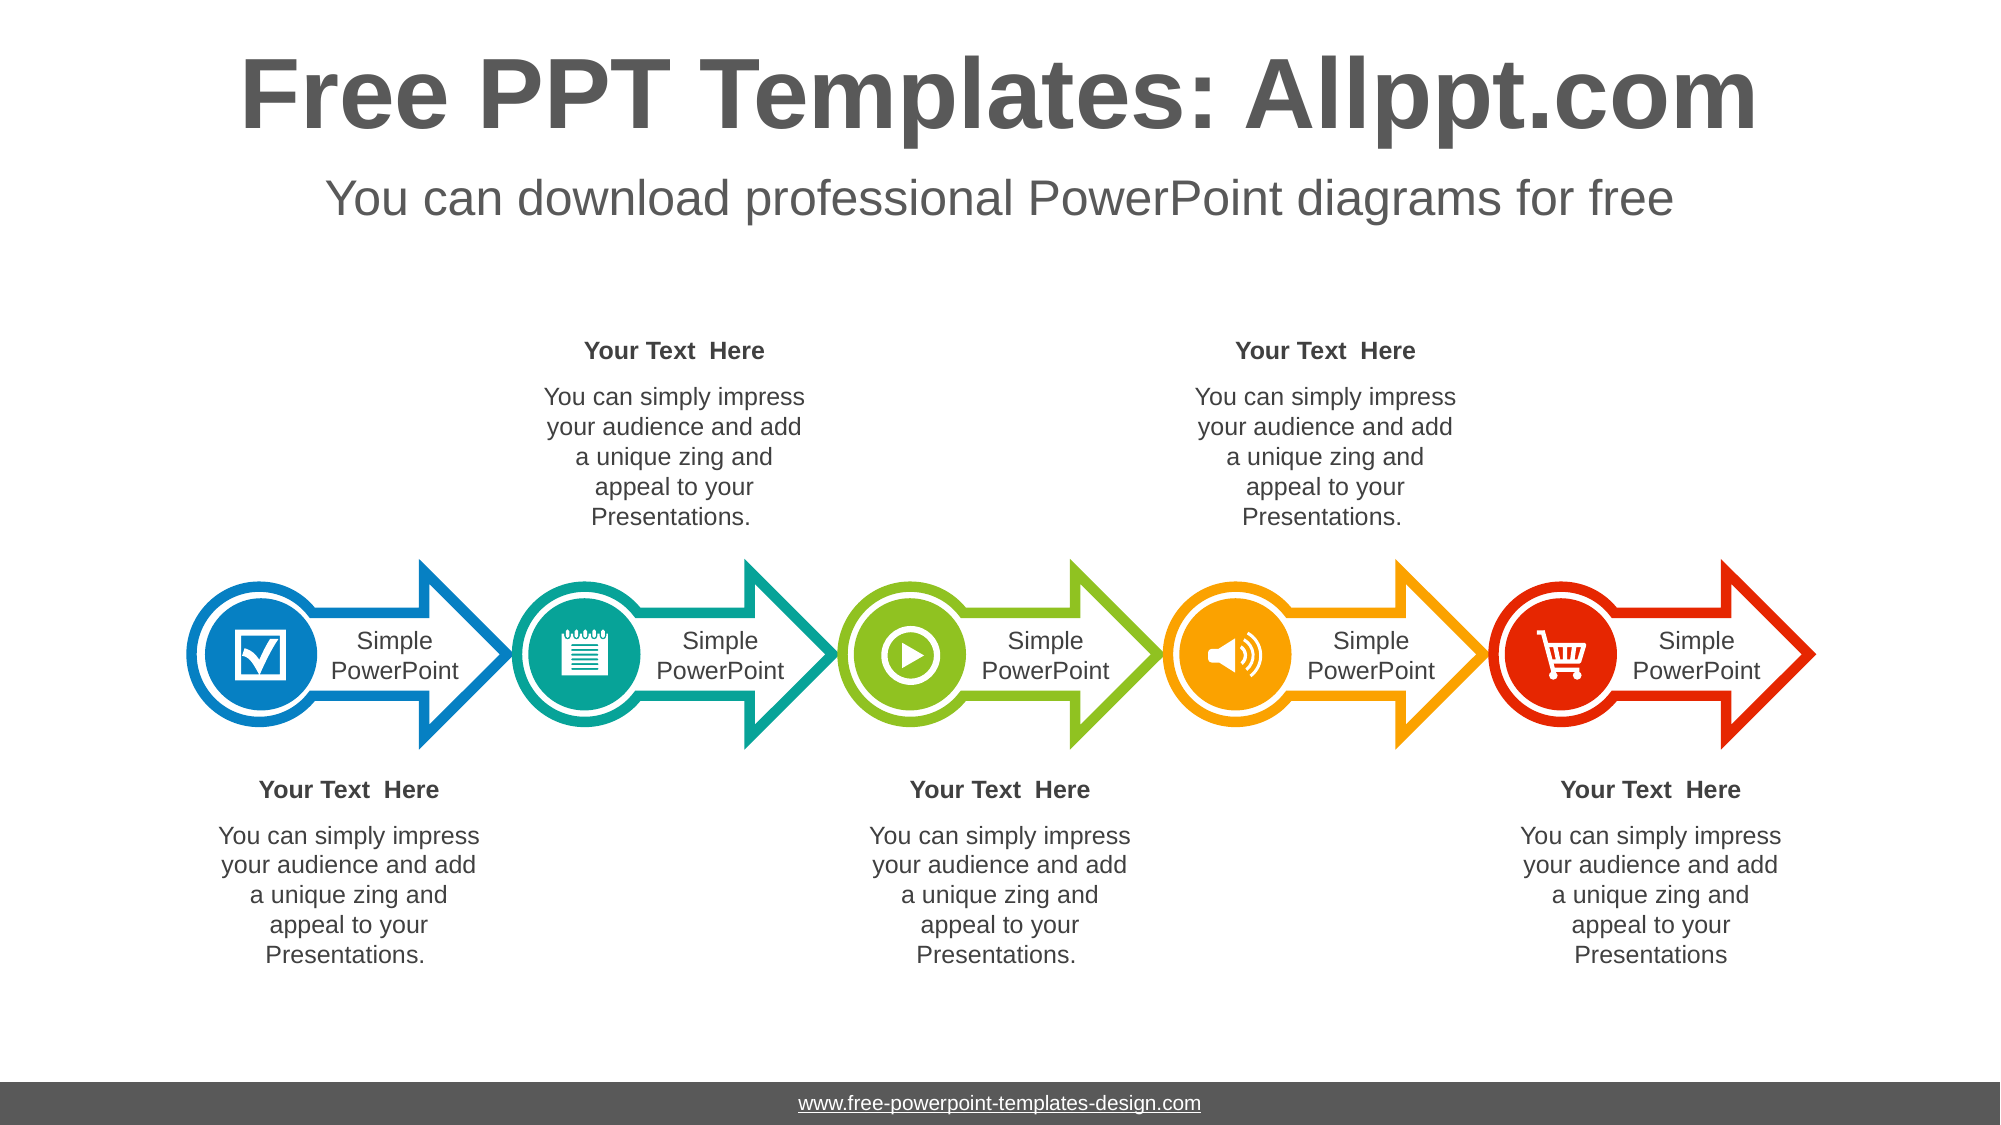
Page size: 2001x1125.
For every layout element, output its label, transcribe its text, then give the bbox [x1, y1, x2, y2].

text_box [516, 571, 833, 738]
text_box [1493, 571, 1810, 738]
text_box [842, 571, 1159, 738]
text_box www.free-powerpoint-templates-design.com [0, 1082, 2000, 1123]
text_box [525, 327, 824, 540]
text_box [191, 571, 508, 738]
title Free PPT Templates: Allppt.com [0, 32, 2000, 161]
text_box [1501, 766, 1801, 979]
list You can download professional PowerPoint diagrams for free [0, 164, 2000, 234]
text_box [1176, 327, 1475, 540]
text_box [199, 766, 499, 979]
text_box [1167, 571, 1484, 738]
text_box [850, 766, 1150, 979]
